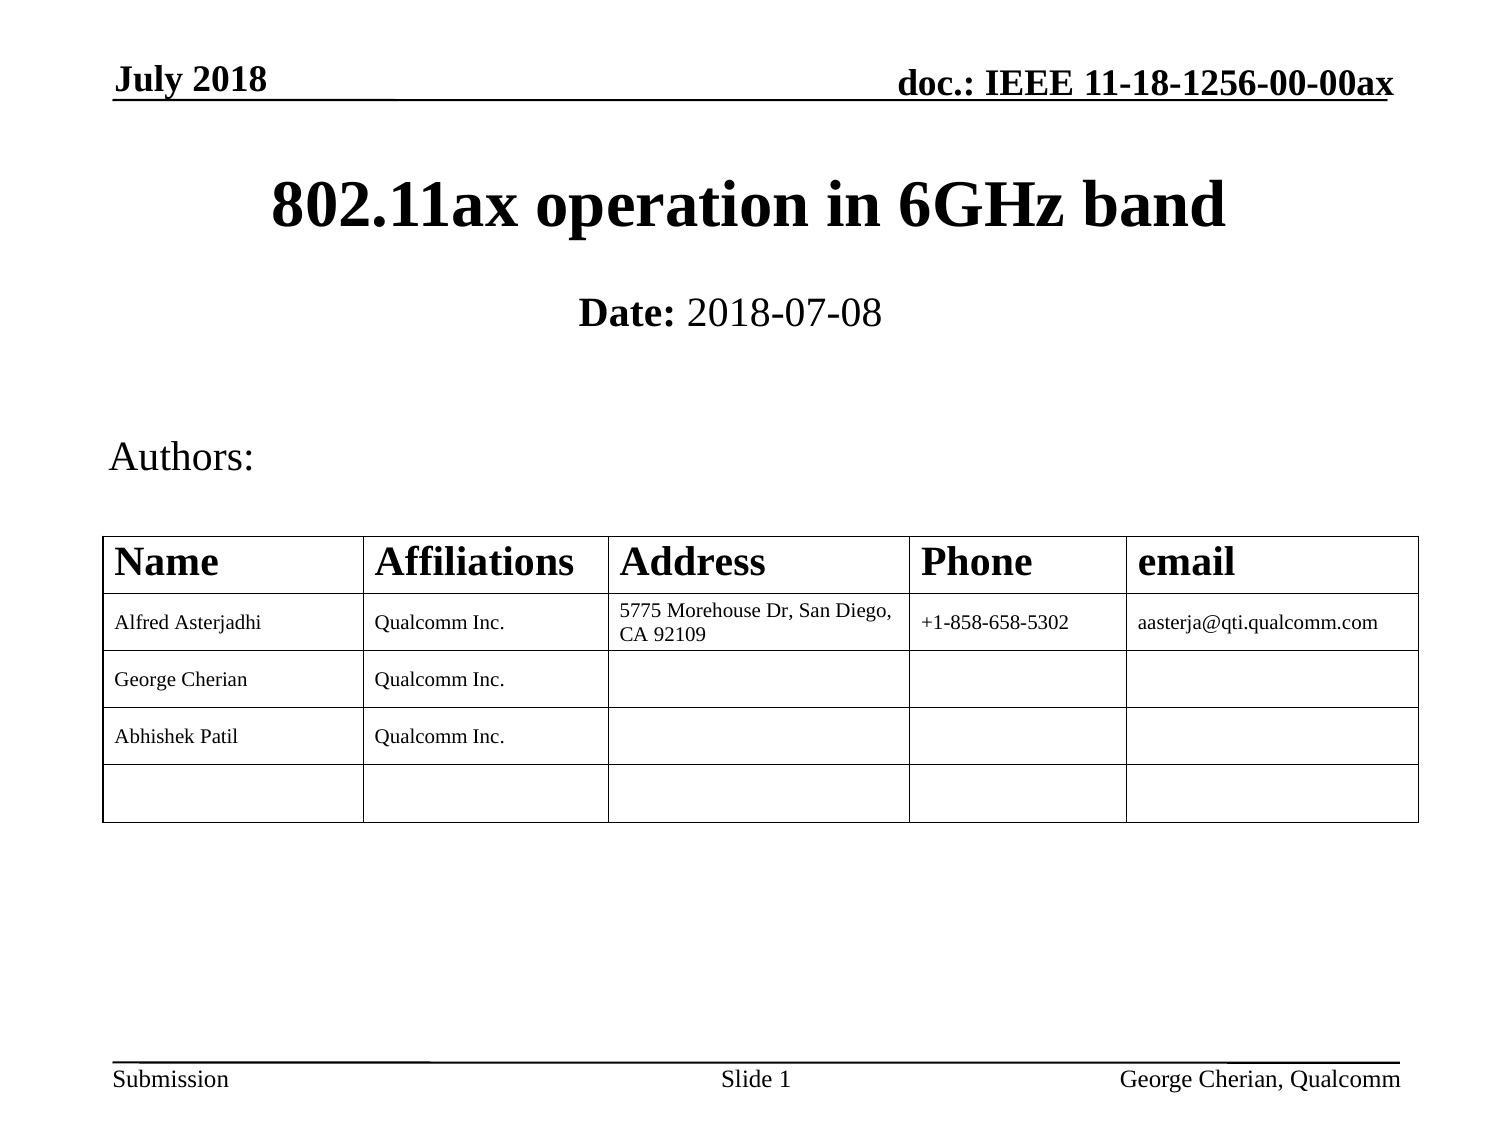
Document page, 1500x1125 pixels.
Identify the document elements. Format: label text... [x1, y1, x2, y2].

text_box Authors: [93, 421, 331, 484]
list Date: 2018-07-08 [93, 276, 1369, 343]
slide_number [114, 54, 493, 100]
slide_number Slide 1 [712, 1061, 800, 1123]
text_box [87, 535, 1448, 954]
footer George Cherian, Qualcomm [902, 1061, 1402, 1093]
title 802.11ax operation in 6GHz band [112, 112, 1388, 288]
